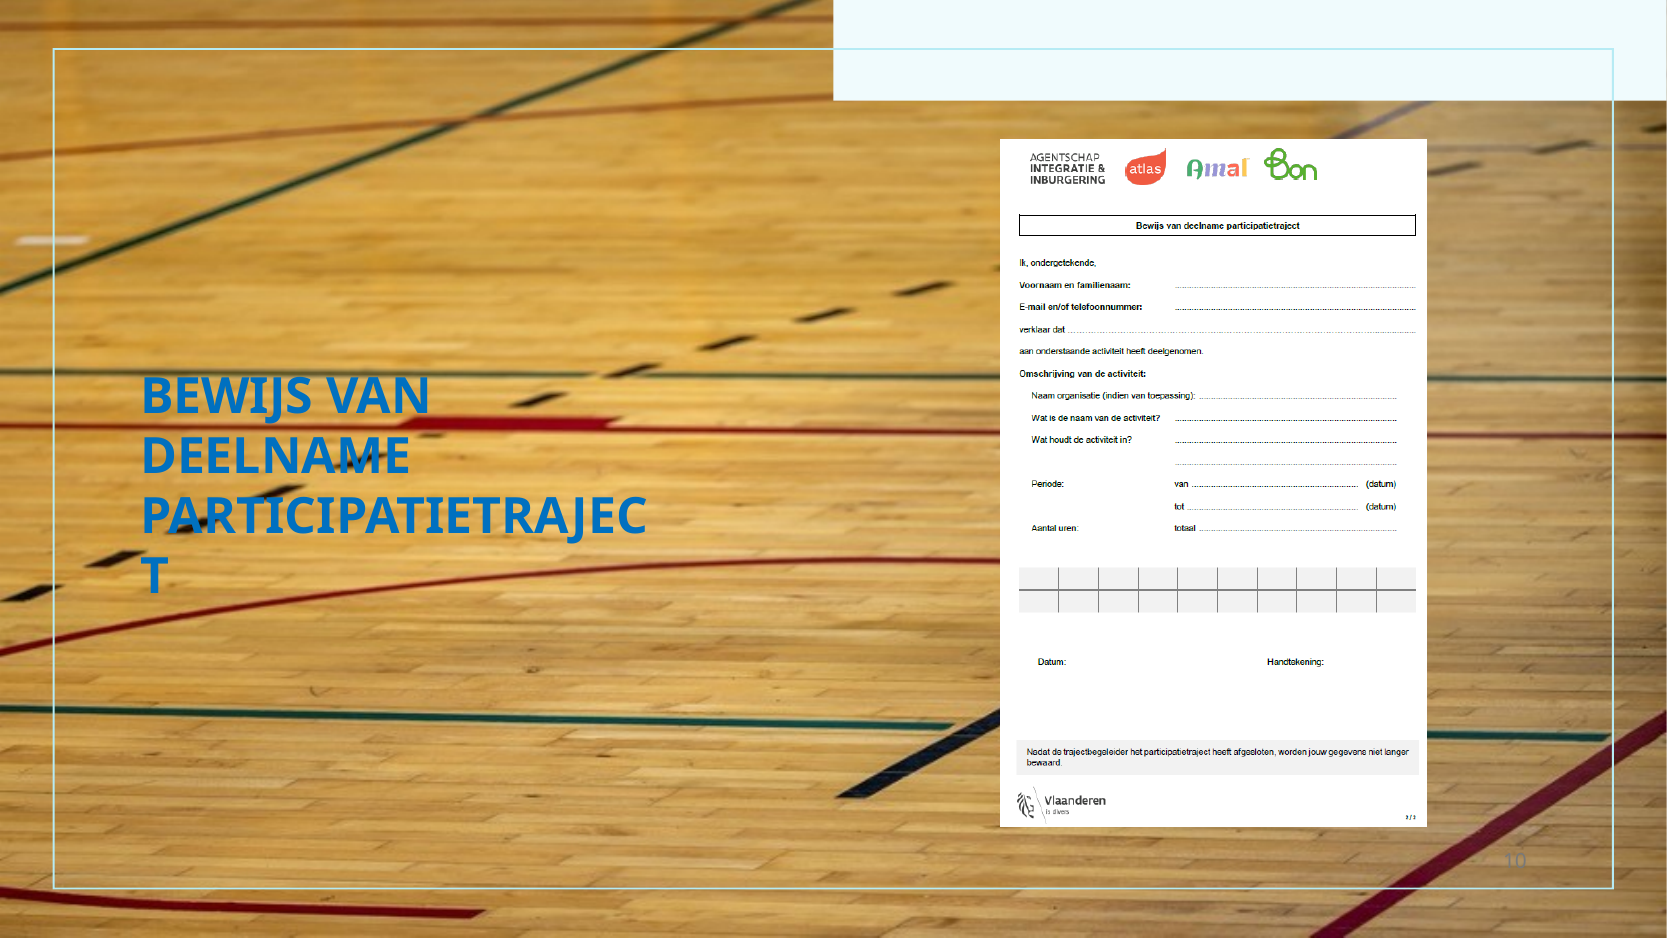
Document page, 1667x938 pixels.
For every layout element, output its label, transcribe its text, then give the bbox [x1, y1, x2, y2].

picture [55, 50, 1611, 887]
picture [0, 0, 1667, 938]
title Bewijs van deelname participatietraject [125, 139, 688, 827]
slide_number 10 [1166, 836, 1542, 887]
